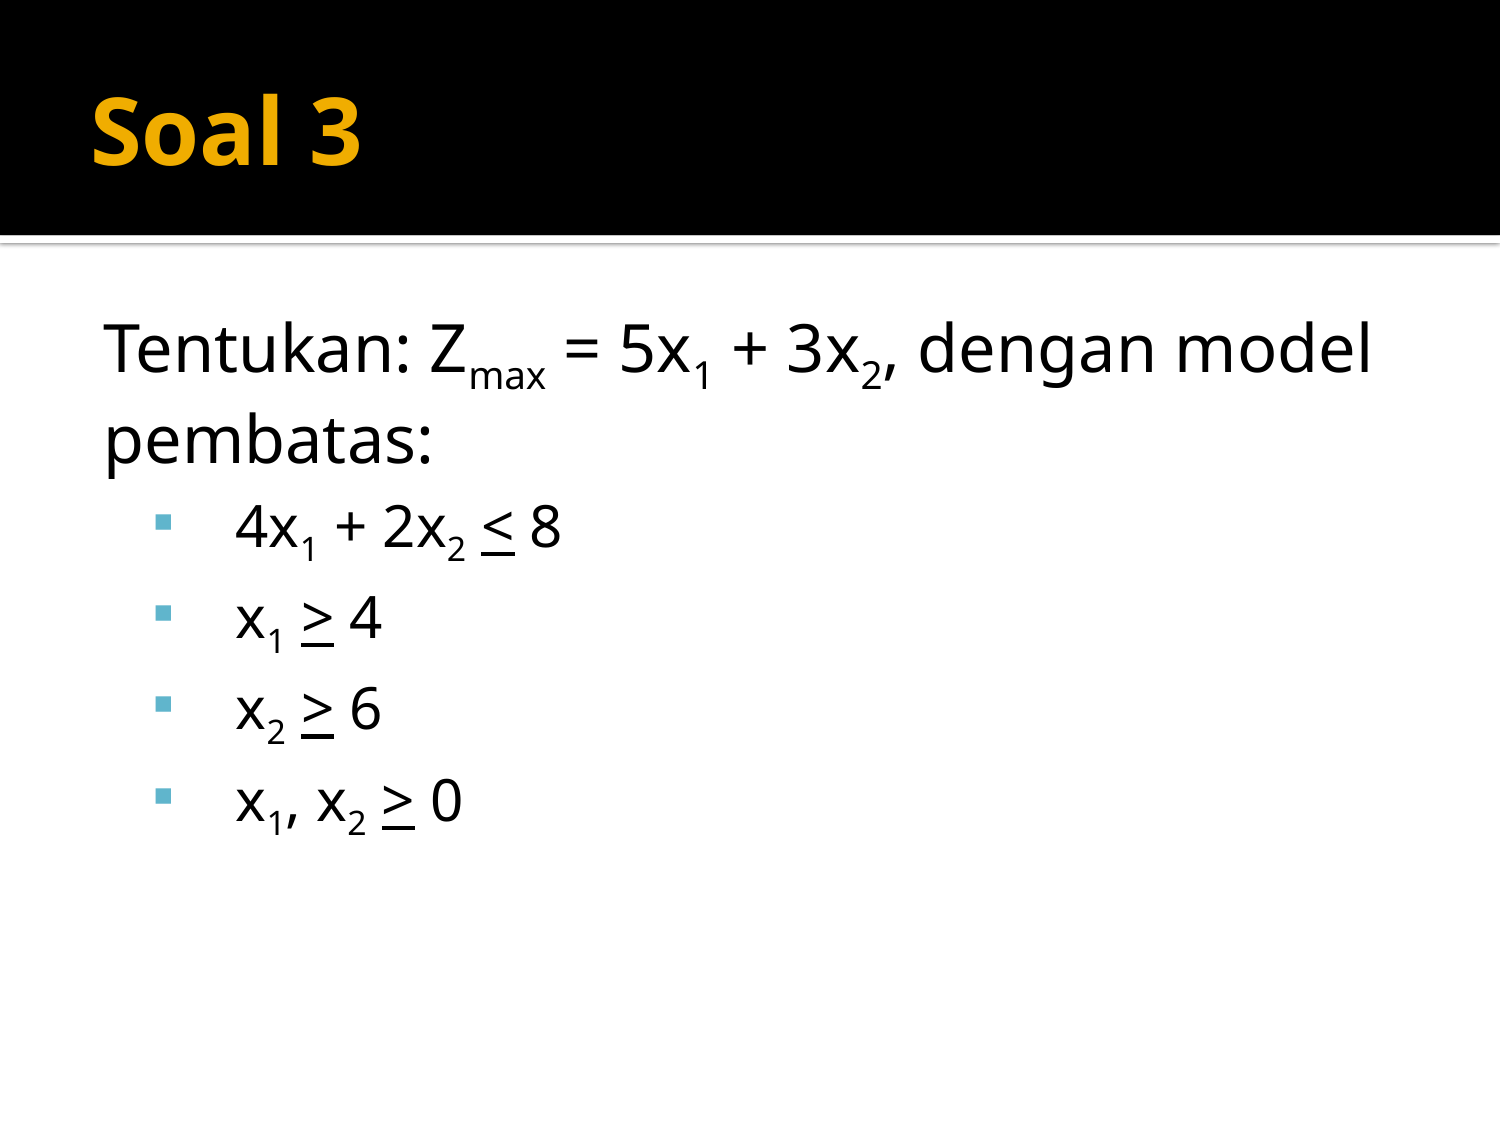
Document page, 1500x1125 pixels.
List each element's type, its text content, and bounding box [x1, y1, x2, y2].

title Soal 3 [75, 25, 1425, 231]
list Tentukan: Zmax = 5x1 + 3x2, dengan model pembatas: 4x1 + 2x2 < 8 x1 > 4 x2 > 6 x1, x2 > 0 [74, 290, 1426, 1051]
